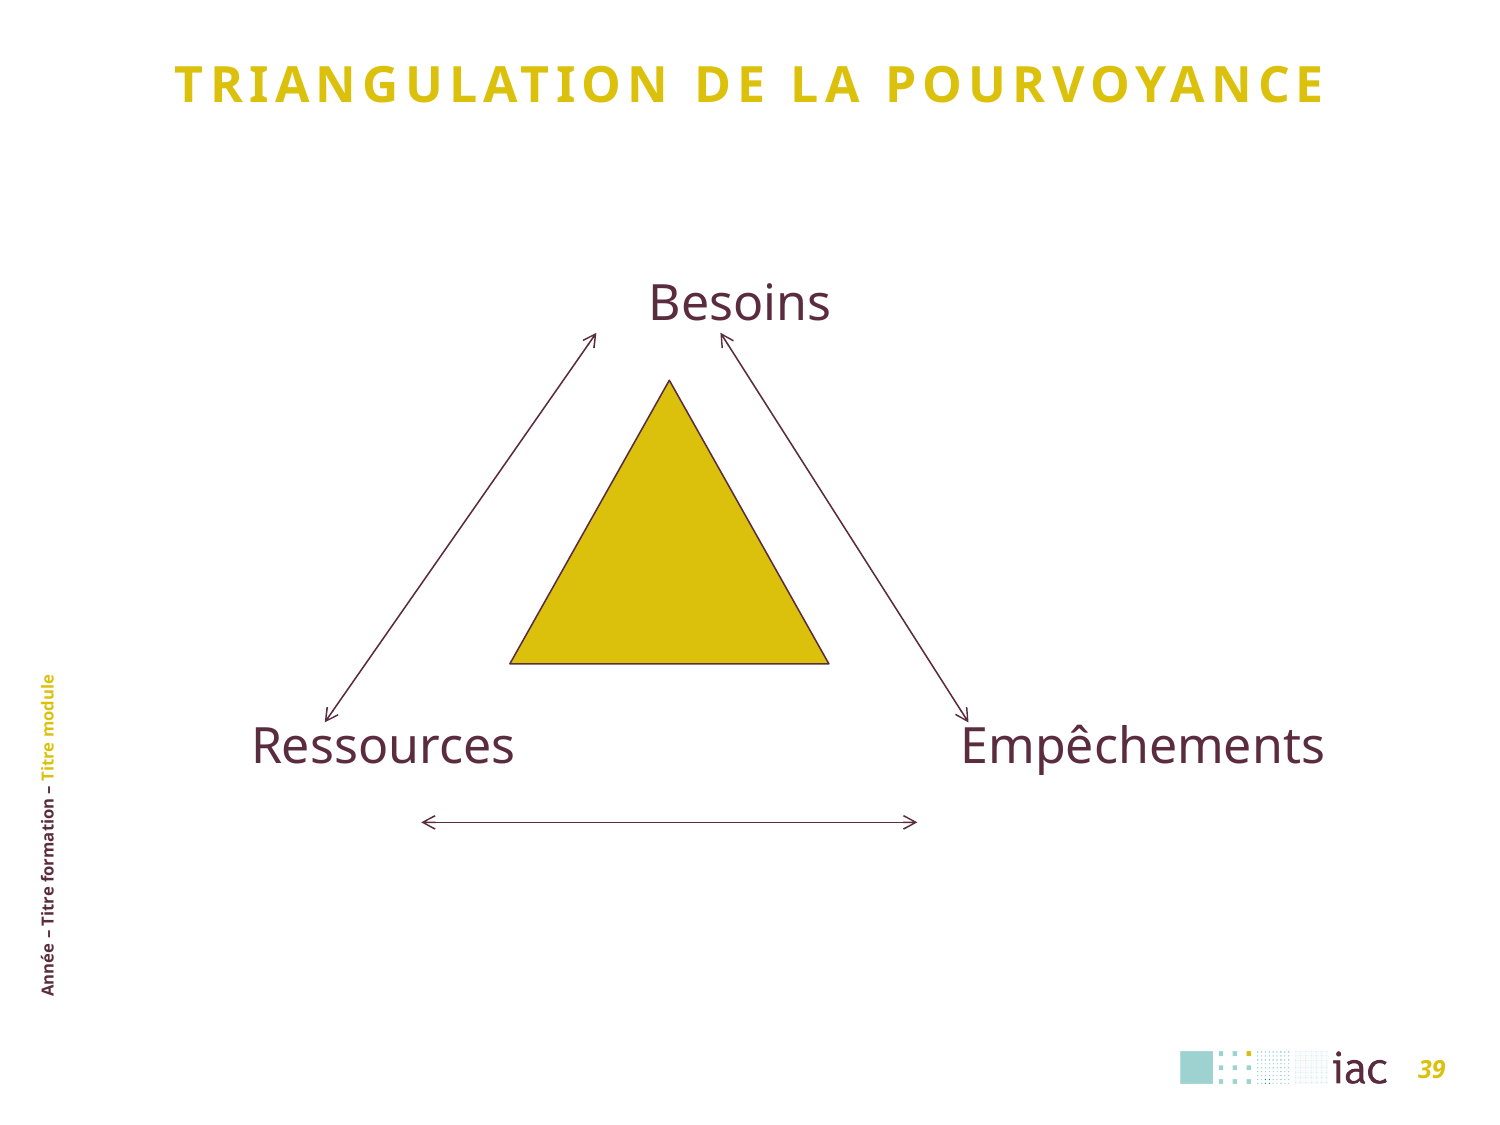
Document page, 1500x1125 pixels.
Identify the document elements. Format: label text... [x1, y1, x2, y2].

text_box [720, 332, 969, 723]
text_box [324, 332, 597, 723]
text_box [601, 380, 715, 664]
title Triangulation de la pourvoyance [75, 45, 1425, 233]
picture [1180, 1051, 1387, 1084]
list Besoins Ressources Empêchements [76, 262, 1425, 1005]
